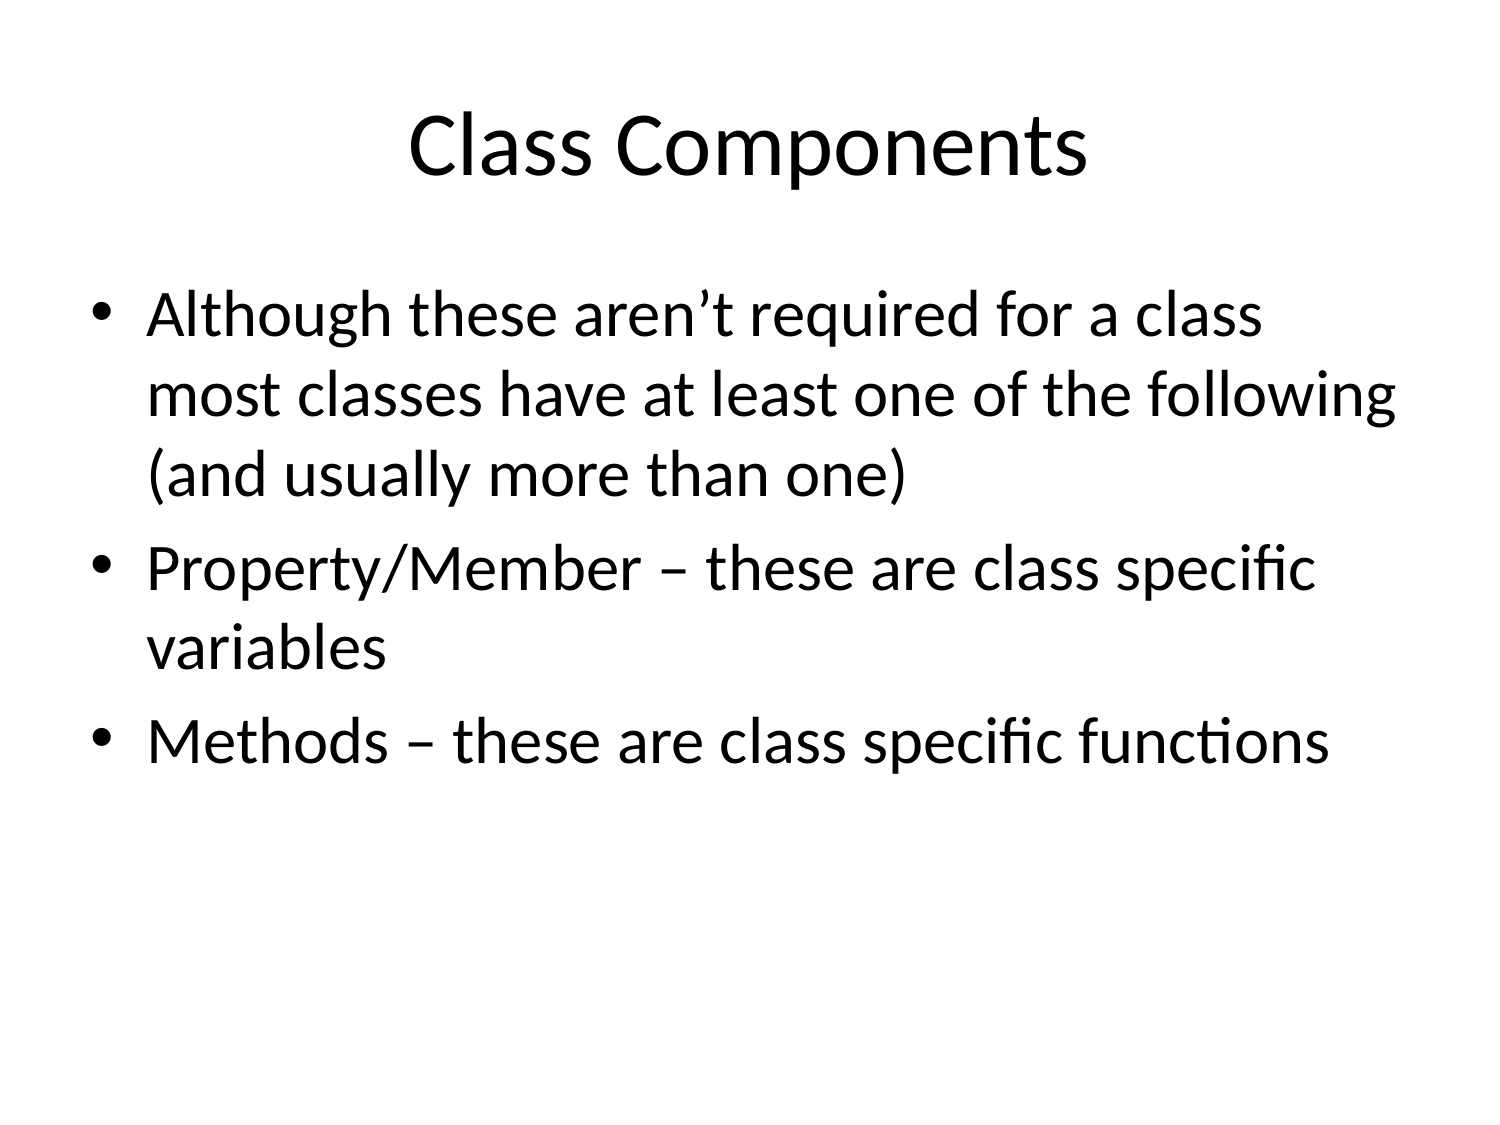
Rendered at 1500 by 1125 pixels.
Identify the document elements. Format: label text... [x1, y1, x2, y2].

title Class Components [75, 45, 1425, 233]
list Although these aren’t required for a class most classes have at least one of the following (and usually more than one) Property/Member – these are class specific variables Methods – these are class specific functions [75, 262, 1425, 1005]
